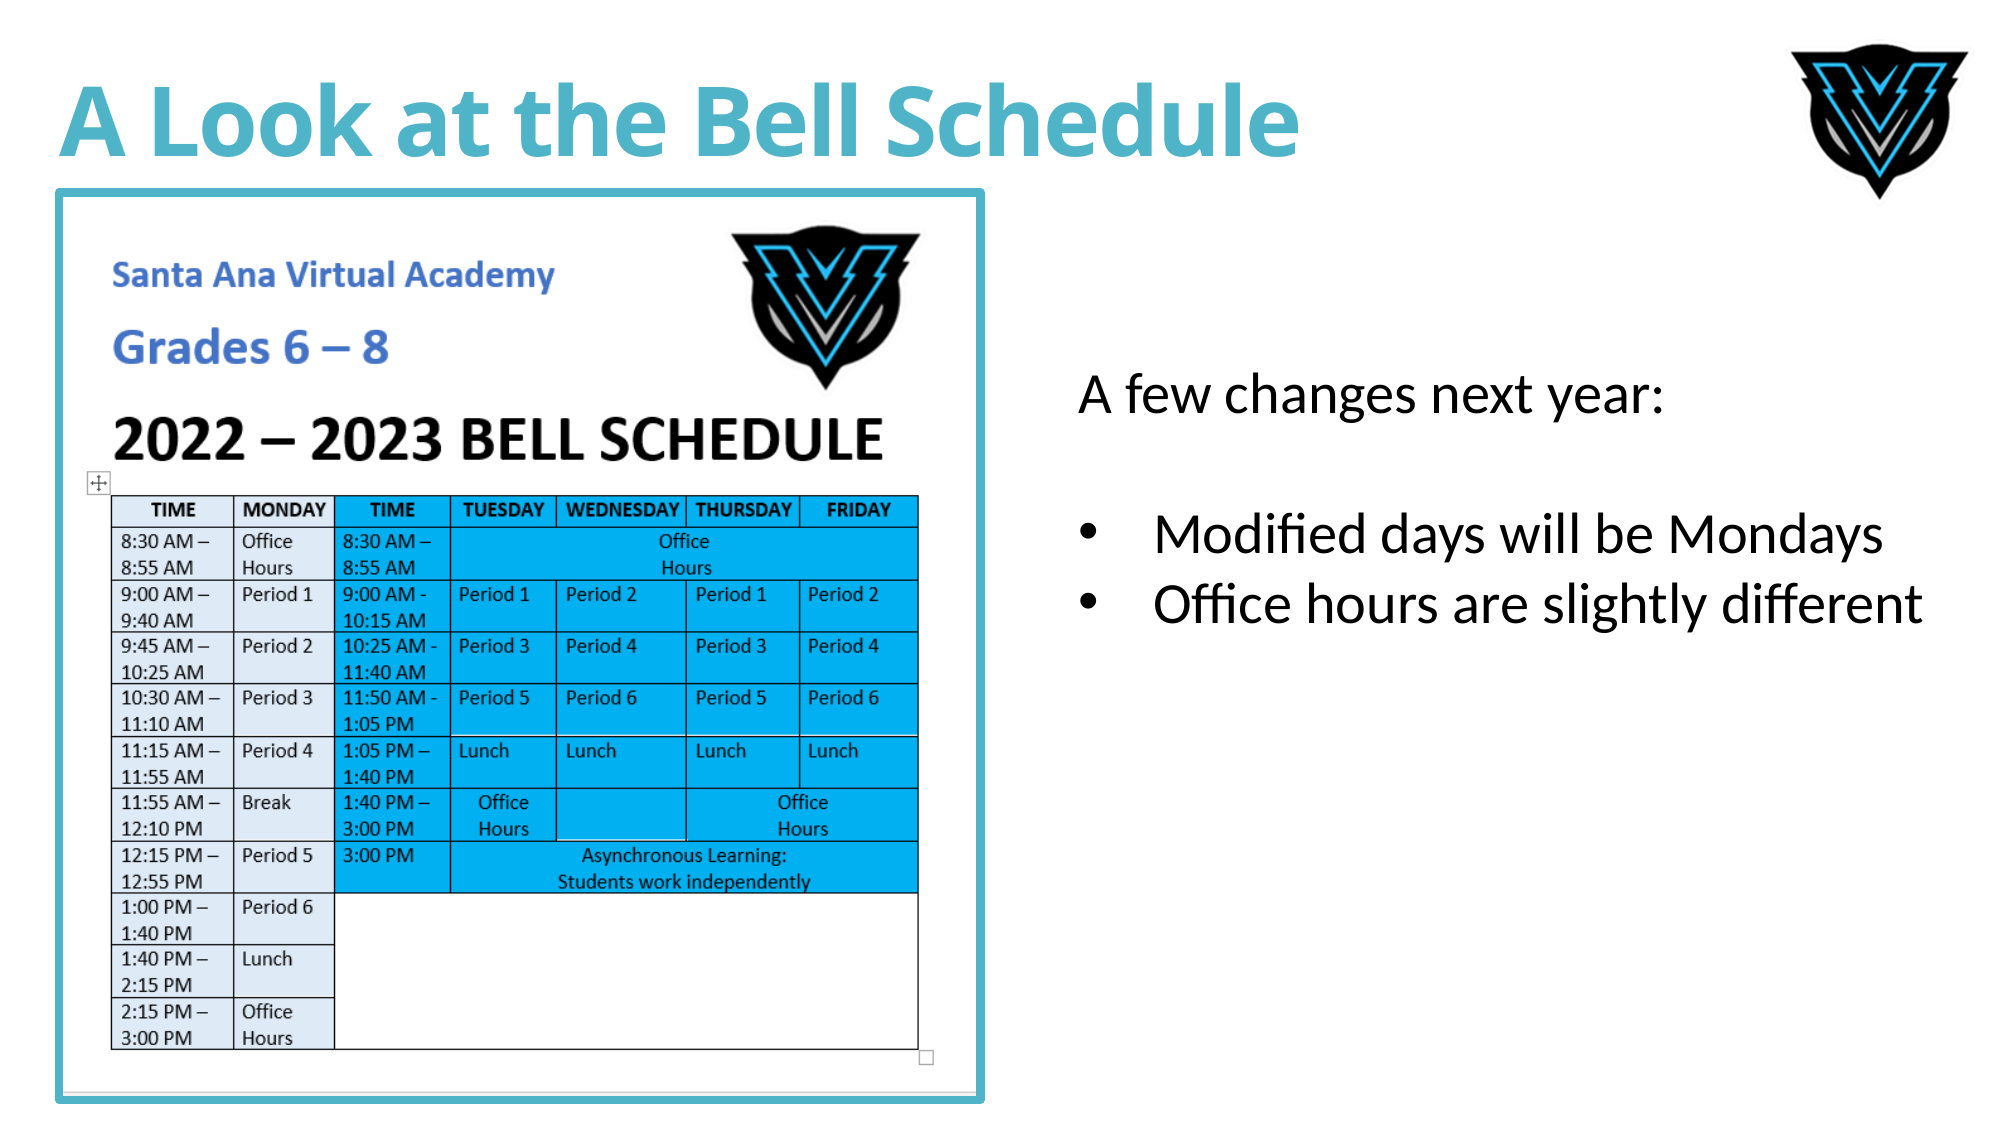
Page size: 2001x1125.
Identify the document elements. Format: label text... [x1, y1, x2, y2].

text_box A few changes next year: Modified days will be Mondays Office hours are slightly different [1063, 348, 1950, 643]
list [63, 196, 977, 1097]
title A Look at the Bell Schedule [44, 69, 1785, 185]
picture [1785, 39, 1975, 208]
